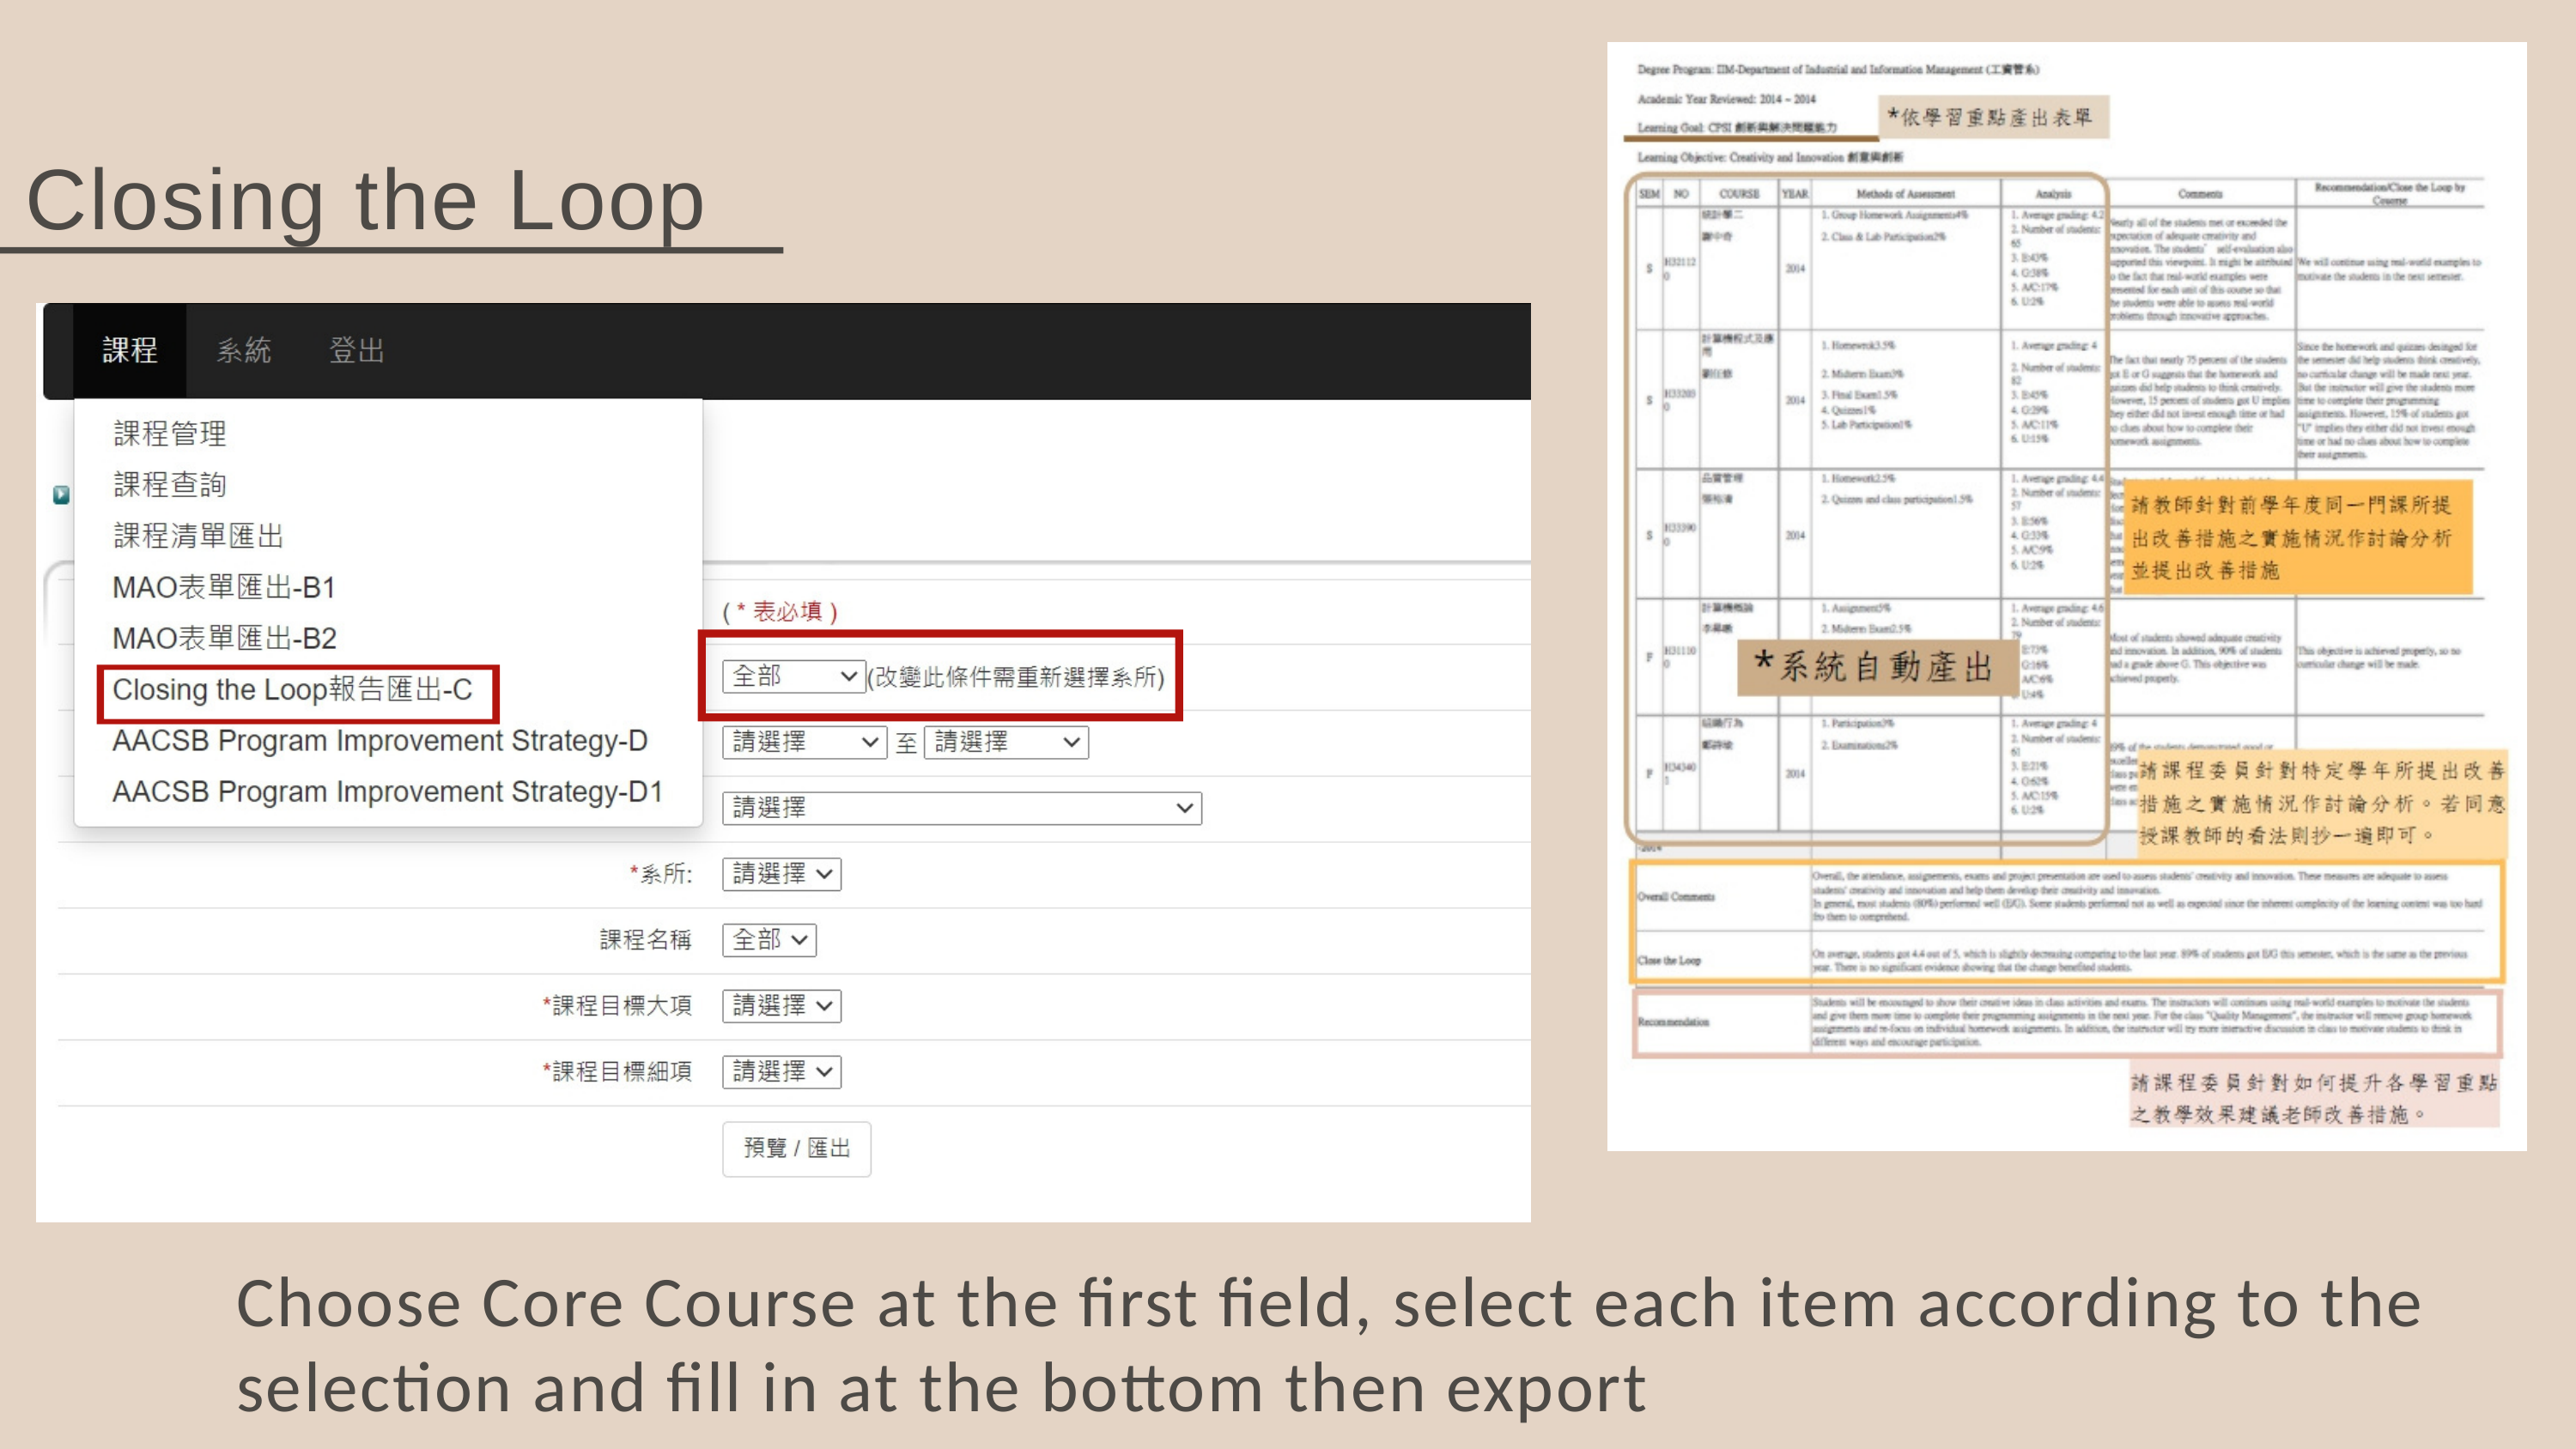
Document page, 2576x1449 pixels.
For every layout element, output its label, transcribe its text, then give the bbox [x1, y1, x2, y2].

text_box Choose Core Course at the first field, select each item according to the selection and fill in at the bottom then export [235, 1254, 2451, 1427]
picture [36, 303, 1531, 1222]
text_box [0, 246, 784, 254]
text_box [268, 492, 329, 897]
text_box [894, 433, 987, 919]
picture [1607, 42, 2527, 1152]
text_box Closing the Loop [25, 143, 784, 247]
